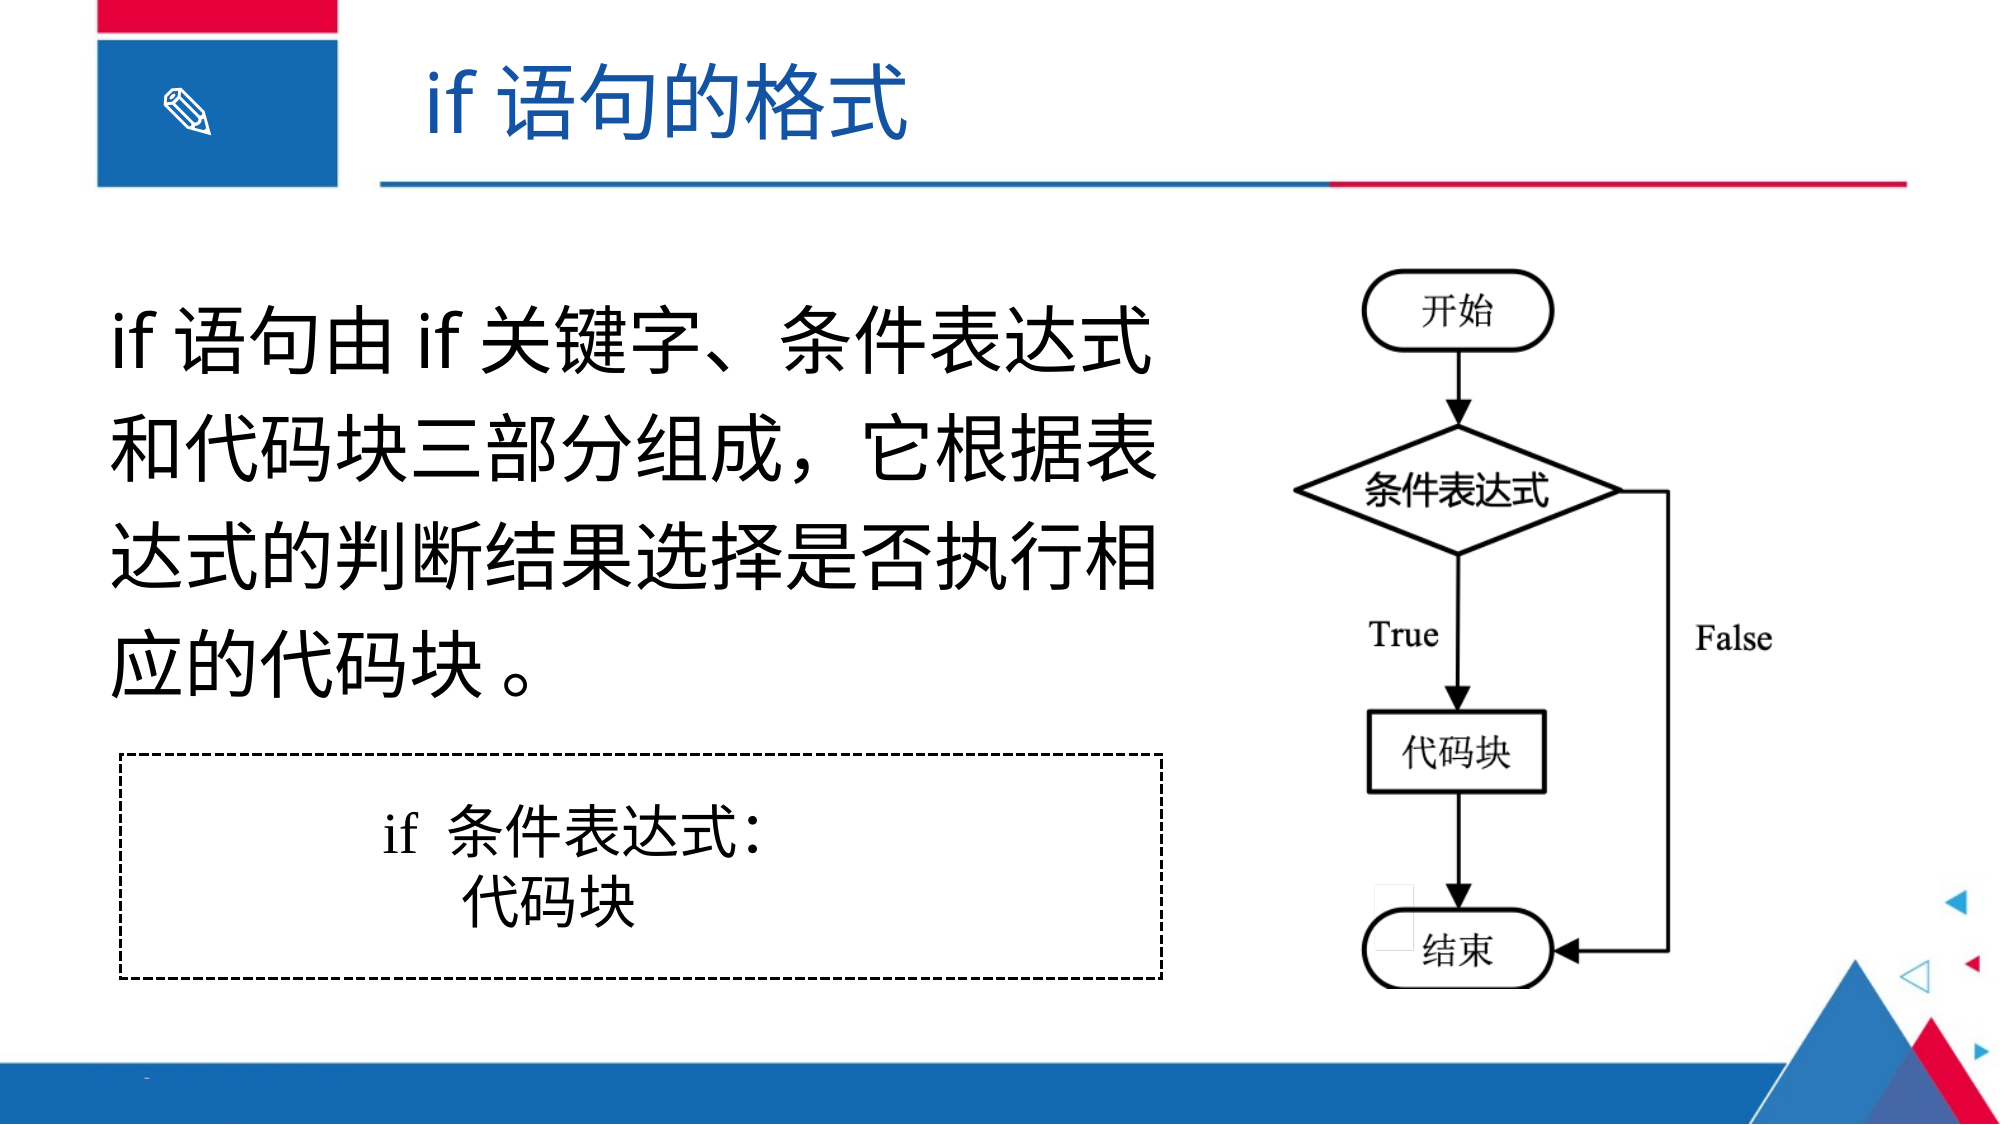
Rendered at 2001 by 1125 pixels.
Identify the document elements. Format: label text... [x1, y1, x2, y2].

text_box if语句由if关键字、条件表达式和代码块三部分组成，它根据表达式的判断结果选择是否执行相应的代码块 。 [94, 268, 1191, 715]
text_box if 条件表达式： 代码块 [367, 788, 812, 943]
text_box [120, 754, 1162, 979]
picture [0, 0, 2000, 1124]
text_box if语句的格式 [409, 43, 1292, 158]
